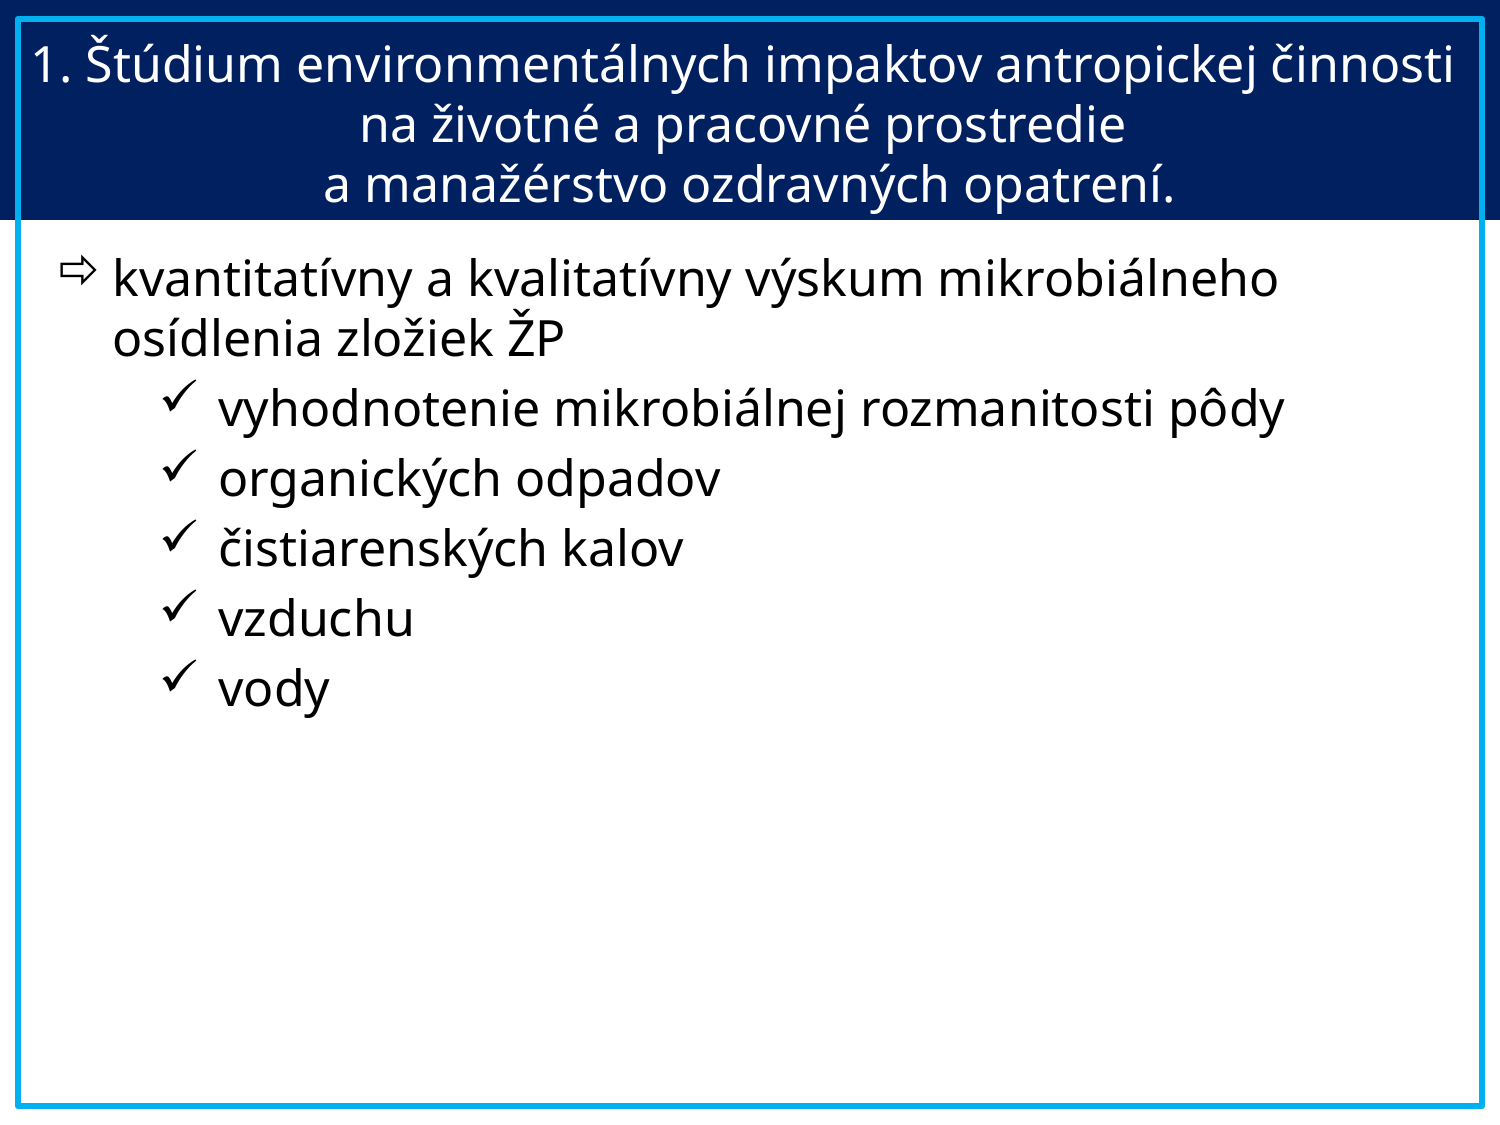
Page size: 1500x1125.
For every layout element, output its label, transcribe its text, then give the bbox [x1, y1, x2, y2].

text_box [16, 17, 1484, 1108]
title 1. Štúdium environmentálnych impaktov antropickej činnosti na životné a pracovné prostredie a manažérstvo ozdravných opatrení. [0, 0, 1500, 220]
